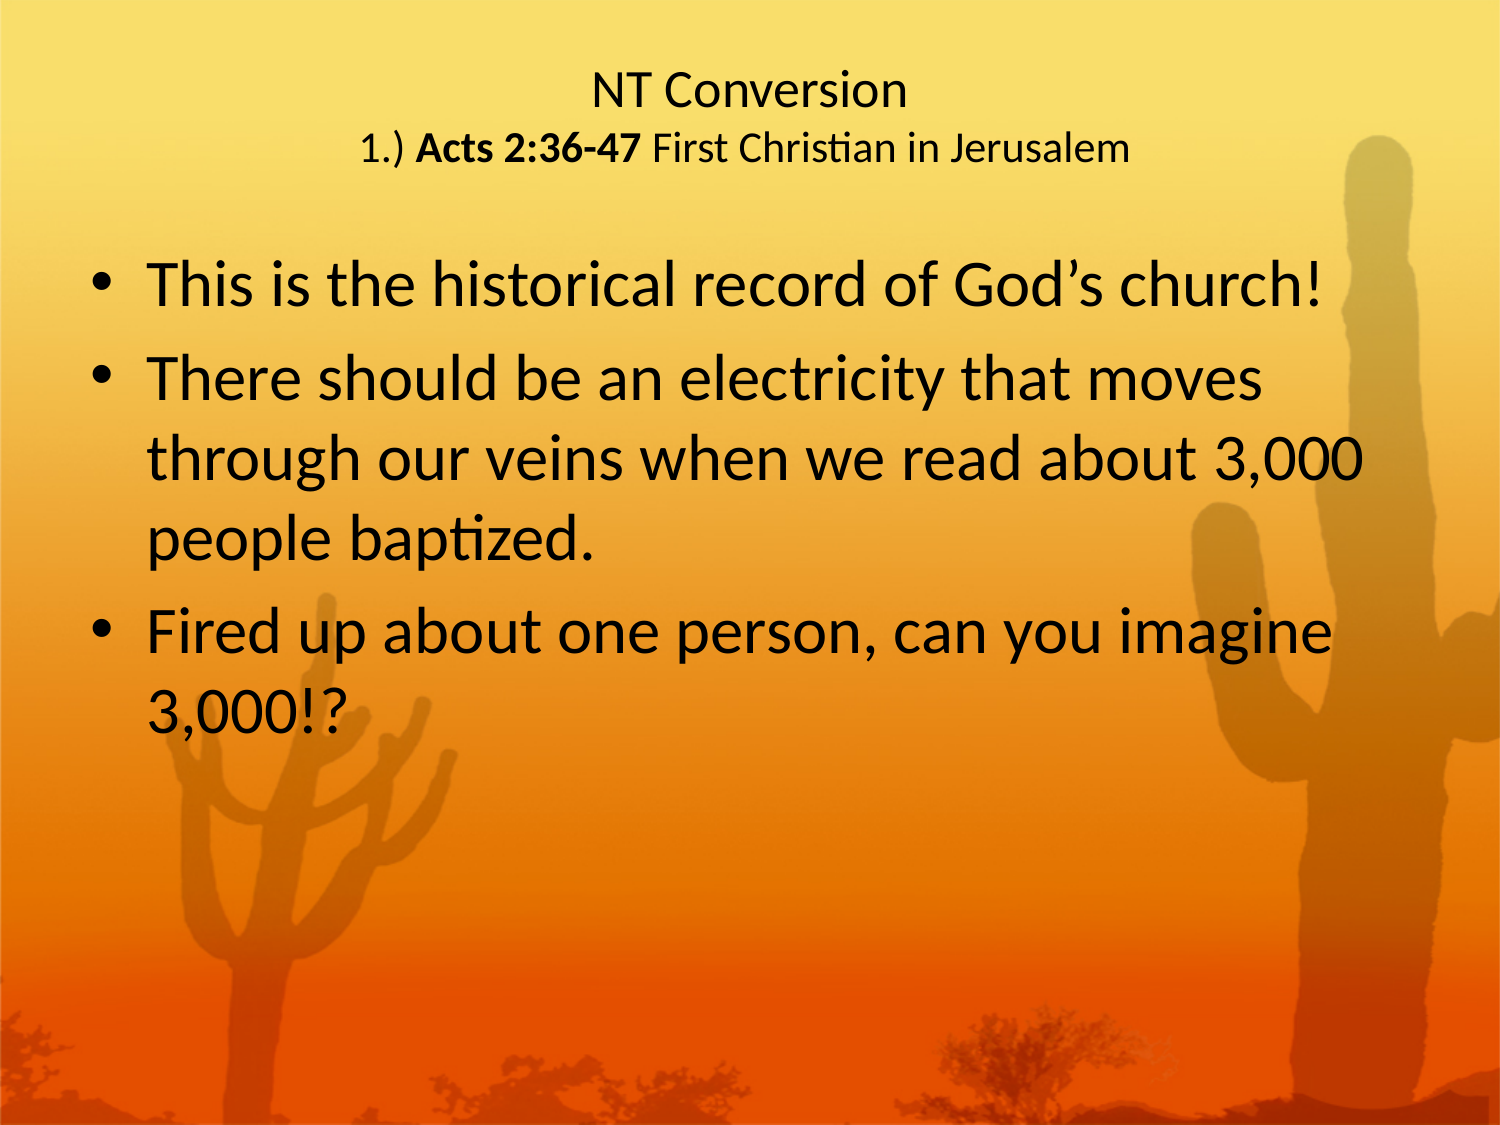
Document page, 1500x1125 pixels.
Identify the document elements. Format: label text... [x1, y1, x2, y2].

title NT Conversion 1.) Acts 2:36-47 First Christian in Jerusalem [75, 45, 1425, 232]
picture [0, 0, 1500, 1125]
list This is the historical record of God’s church! There should be an electricity that moves through our veins when we read about 3,000 people baptized. Fired up about one person, can you imagine 3,000!? [75, 232, 1425, 1050]
